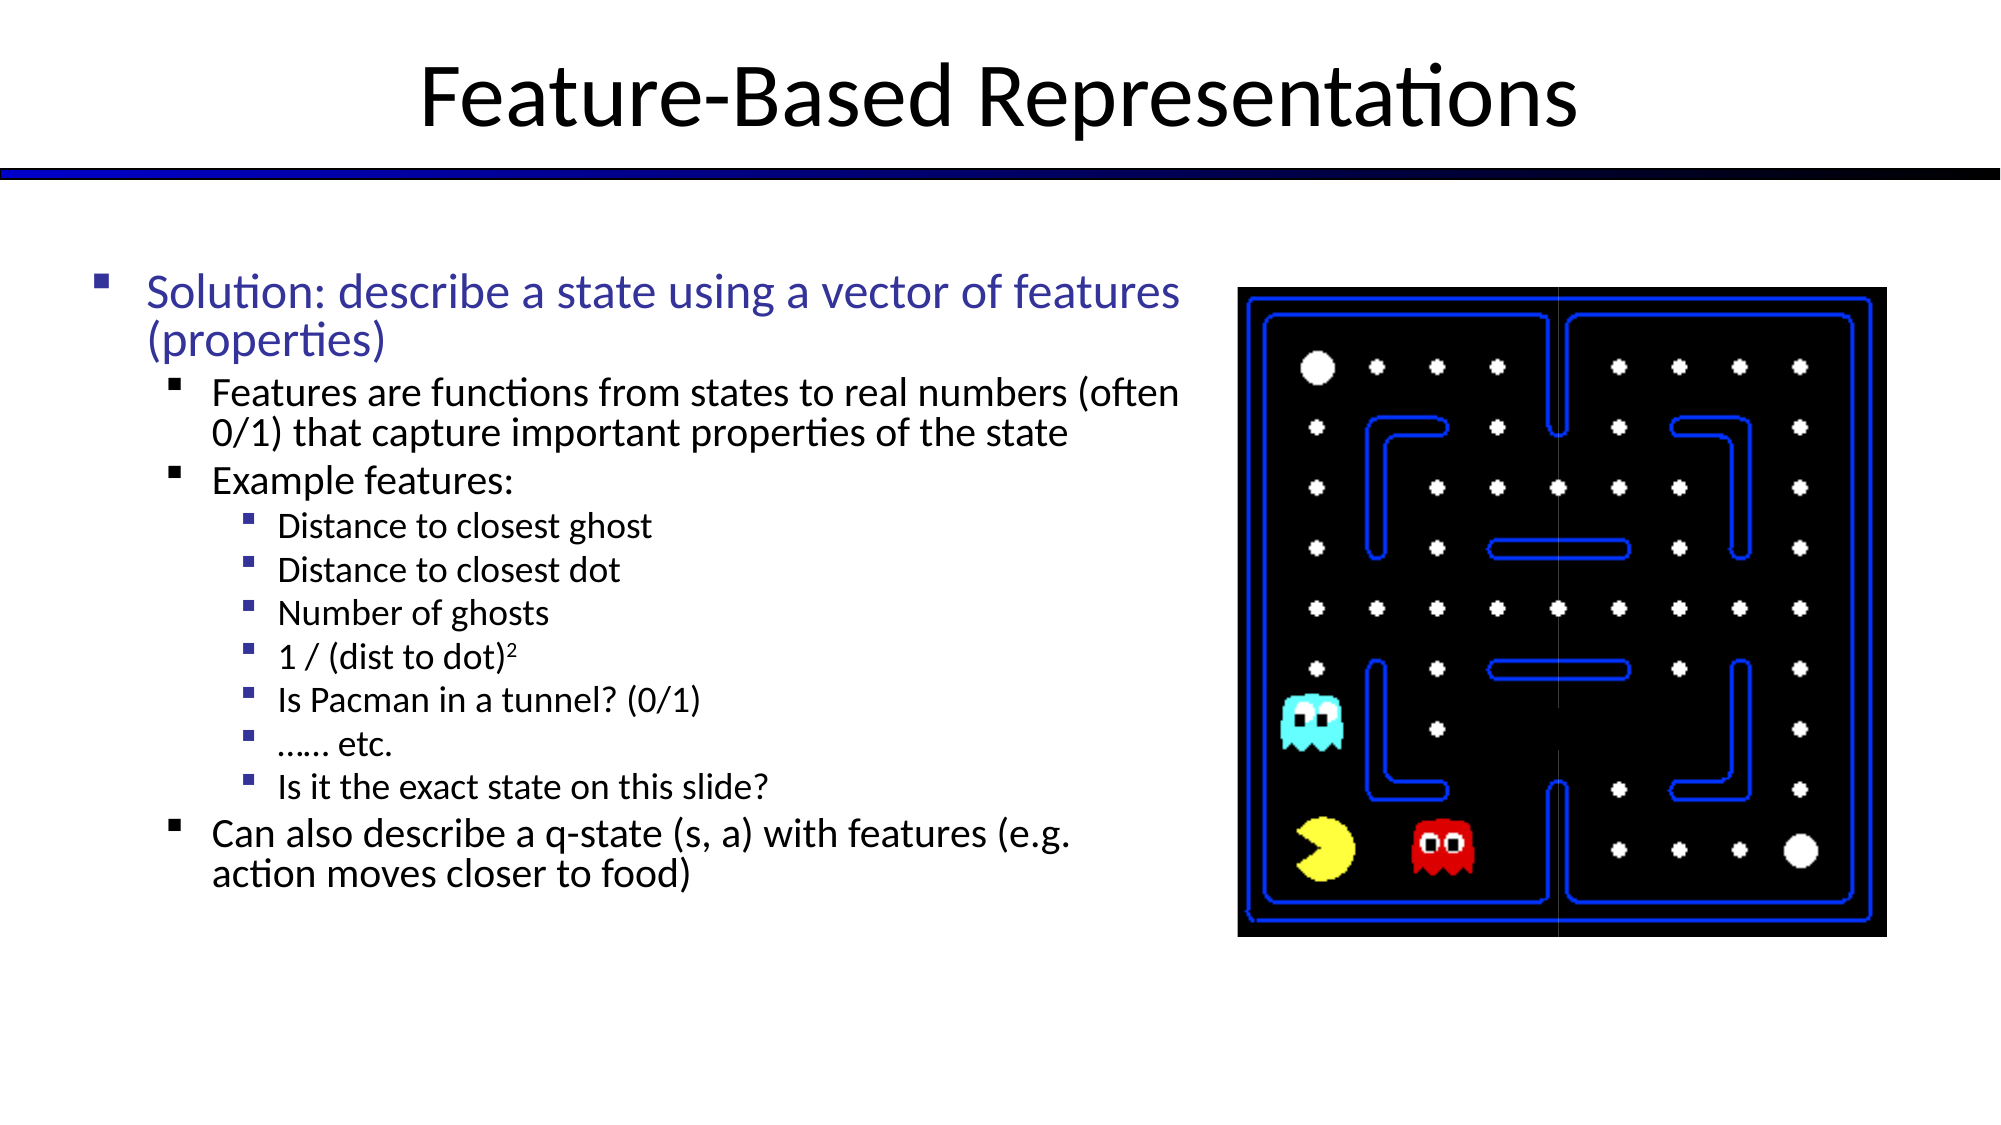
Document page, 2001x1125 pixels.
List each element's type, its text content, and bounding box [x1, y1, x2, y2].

list Solution: describe a state using a vector of features (properties) Features are functions from states to real numbers (often 0/1) that capture important properties of the state Example features: Distance to closest ghost Distance to closest dot Number of ghosts 1 / (dist to dot)2 Is Pacman in a tunnel? (0/1) …… etc. Is it the exact state on this slide? Can also describe a q-state (s, a) with features (e.g. action moves closer to food) [74, 262, 1201, 1006]
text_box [1237, 287, 1901, 937]
title Feature-Based Representations [0, 0, 2000, 184]
